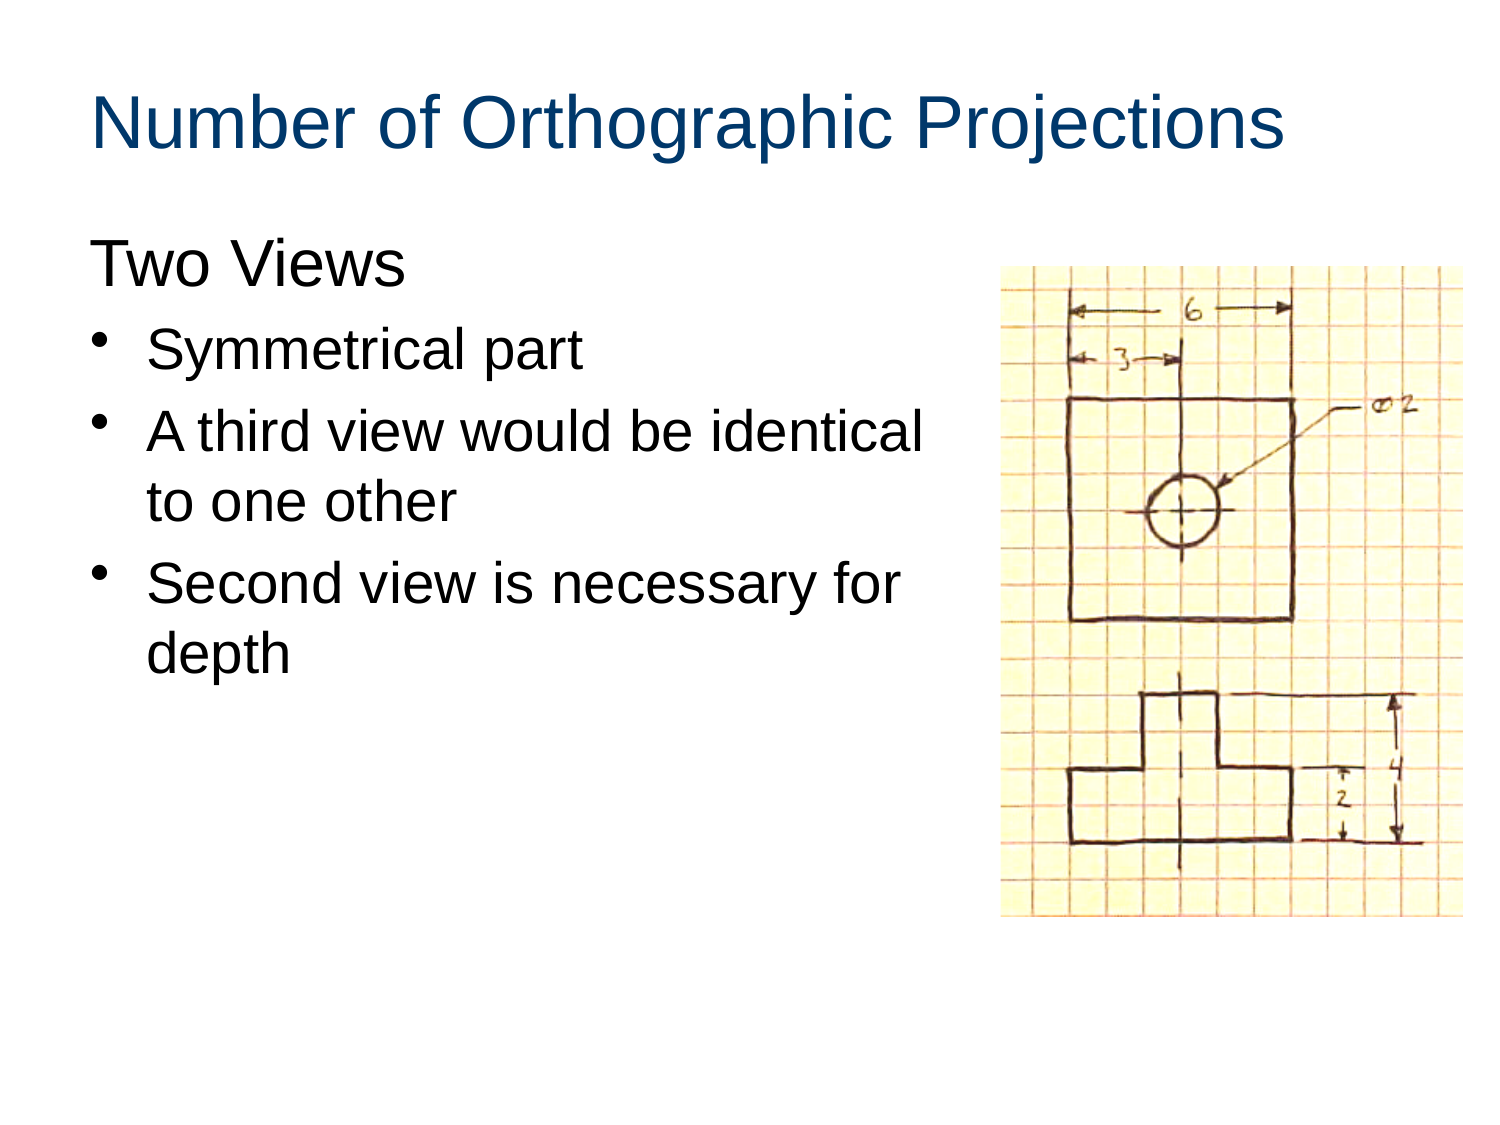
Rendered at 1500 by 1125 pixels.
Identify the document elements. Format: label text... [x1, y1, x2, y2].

picture [1000, 266, 1464, 917]
title Number of Orthographic Projections [75, 50, 1425, 188]
list Two Views Symmetrical part A third view would be identical to one other Second view is necessary for depth [75, 212, 975, 868]
